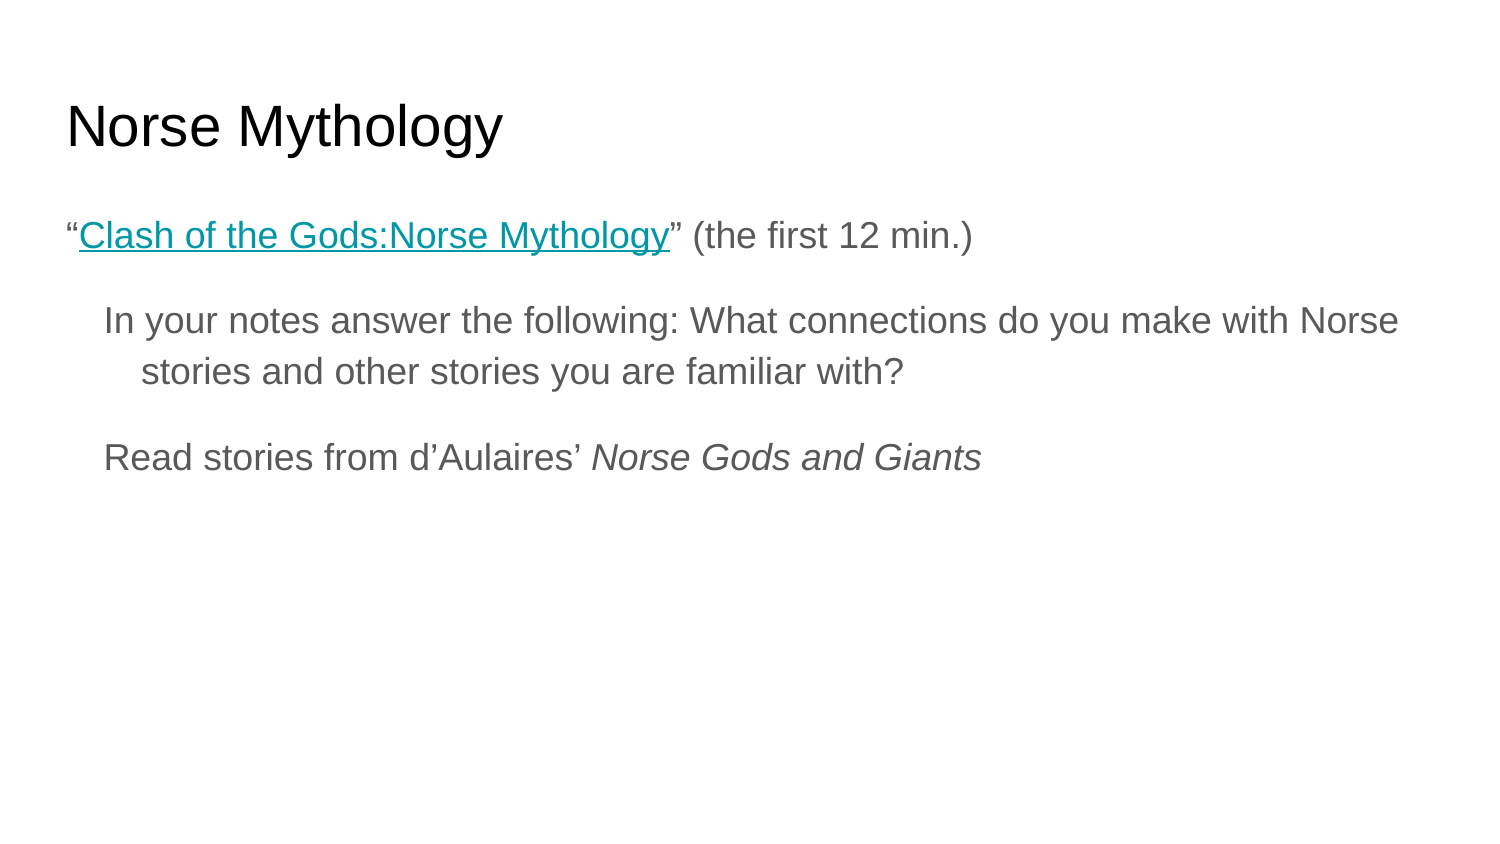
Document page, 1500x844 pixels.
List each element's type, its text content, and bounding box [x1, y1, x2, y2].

list “Clash of the Gods:Norse Mythology” (the first 12 min.) In your notes answer the following: What connections do you make with Norse stories and other stories you are familiar with? Read stories from d’Aulaires’ Norse Gods and Giants [51, 189, 1449, 750]
title Norse Mythology [51, 72, 1449, 167]
